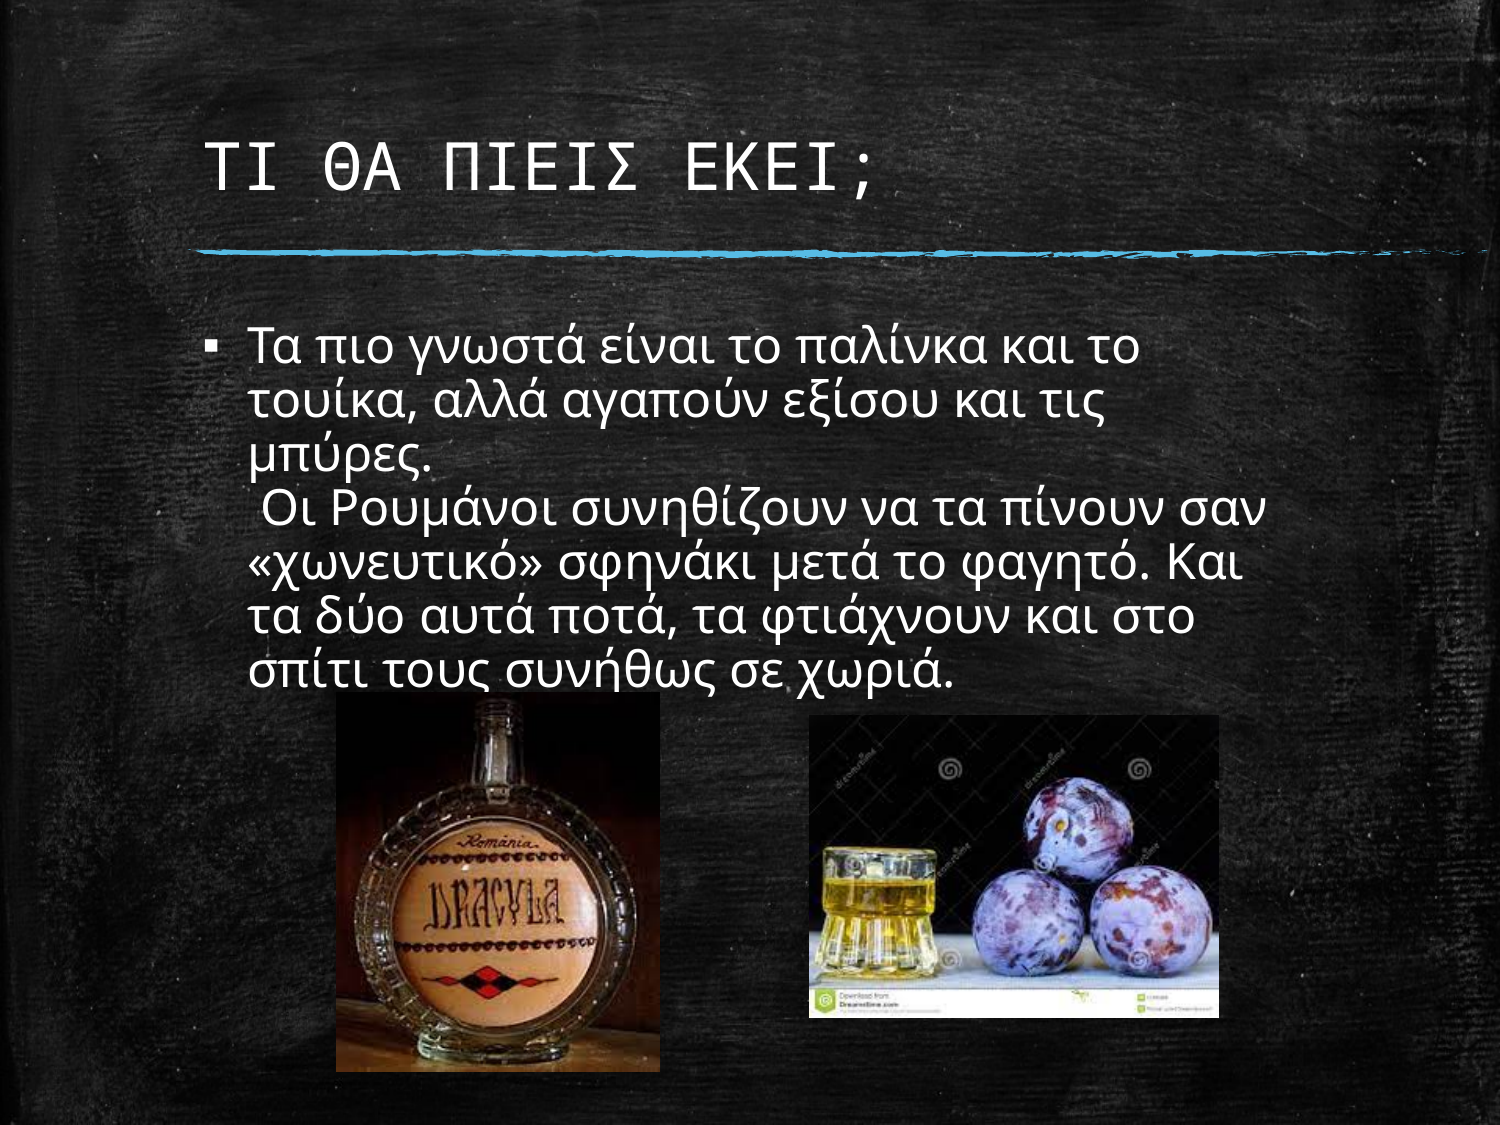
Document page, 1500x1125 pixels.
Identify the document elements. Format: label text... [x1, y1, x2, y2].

title ΤΙ ΘΑ ΠΙΕΙΣ ΕΚΕΙ; [187, 45, 1313, 213]
picture [808, 715, 1219, 1018]
picture [336, 692, 660, 1073]
list Τα πιο γνωστά είναι το παλίνκα και το τουίκα, αλλά αγαπούν εξίσου και τις μπύρες. Οι Ρουμάνοι συνηθίζουν να τα πίνουν σαν «χωνευτικό» σφηνάκι μετά το φαγητό. Και τα δύο αυτά ποτά, τα φτιάχνουν και στο σπίτι τους συνήθως σε χωριά. [187, 312, 1313, 1013]
